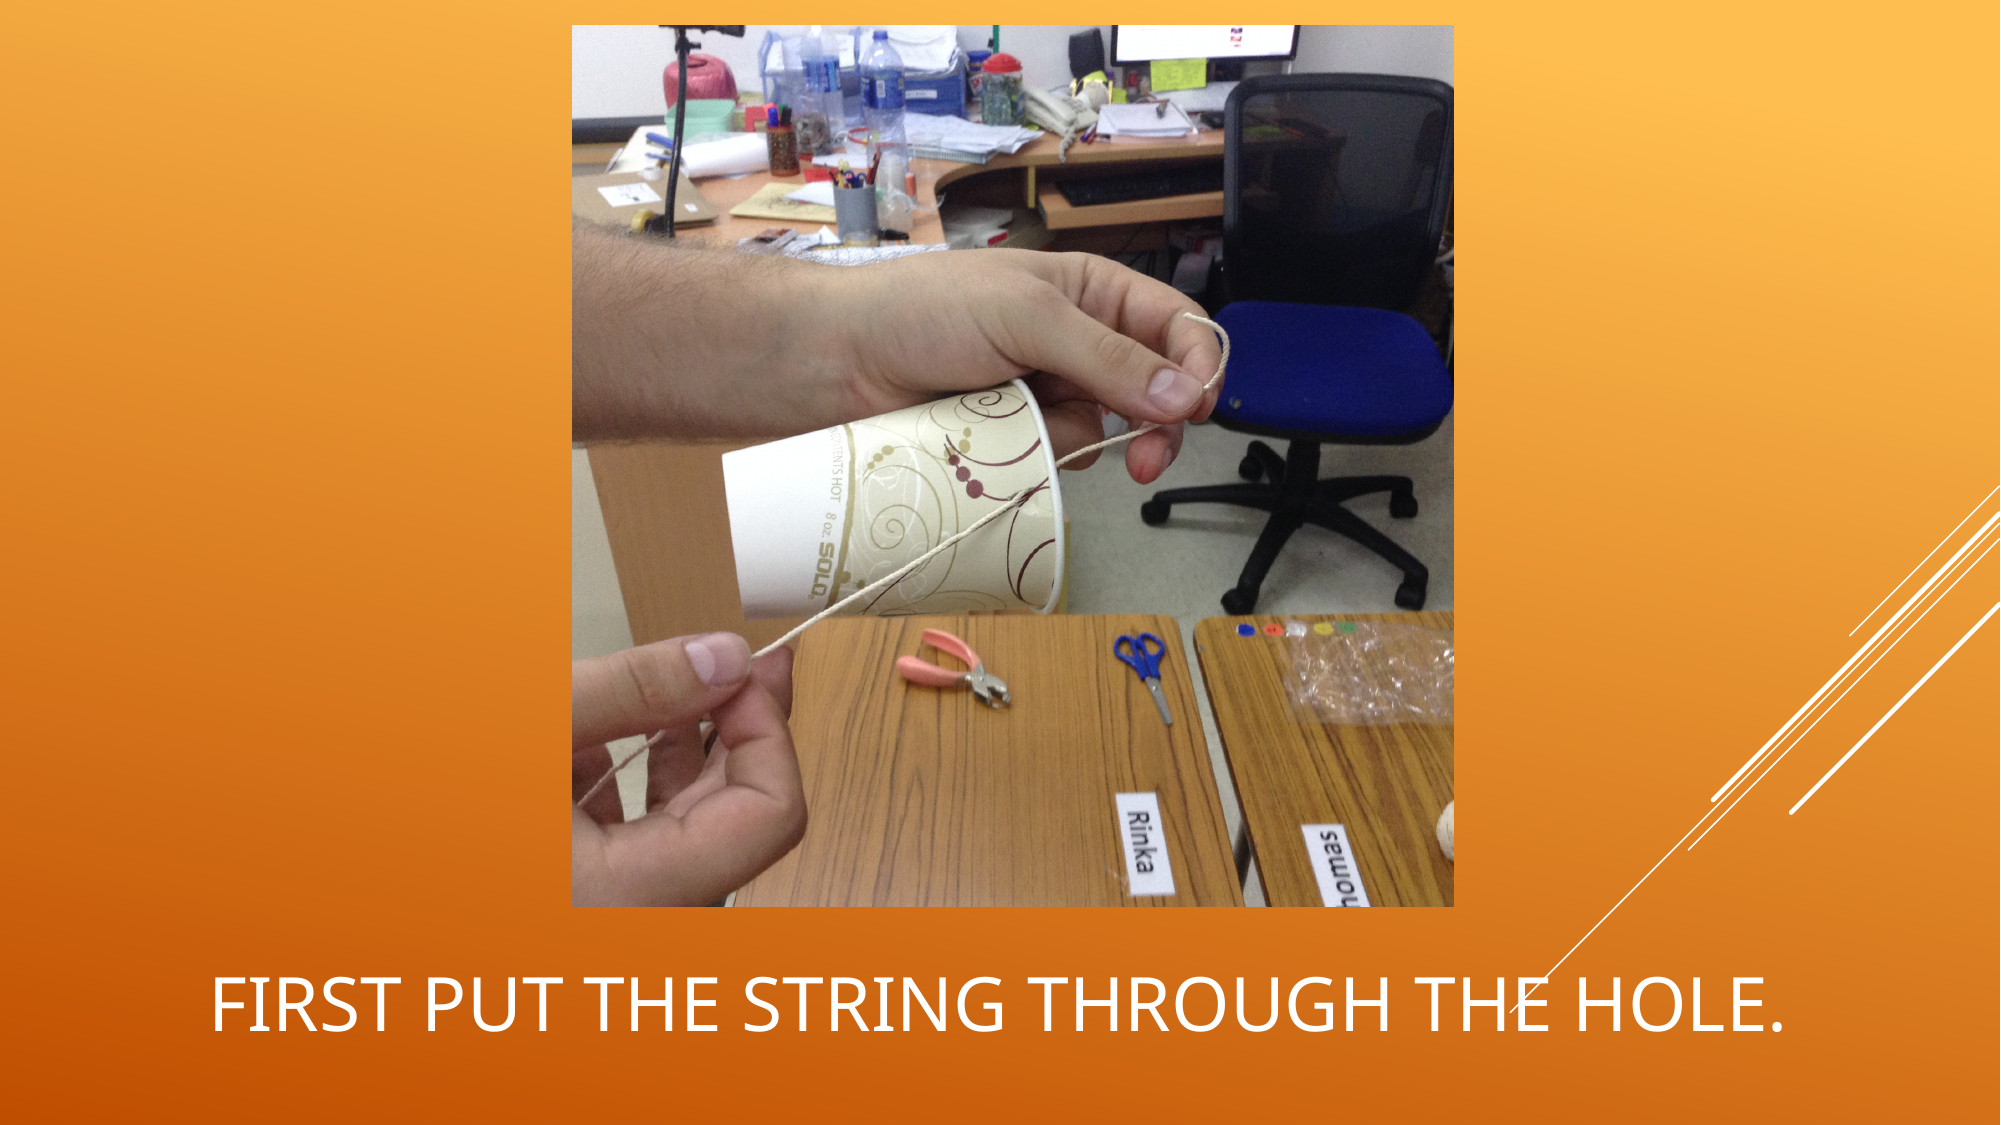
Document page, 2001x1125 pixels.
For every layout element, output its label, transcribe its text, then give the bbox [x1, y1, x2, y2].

title First put the string through the hole. [193, 877, 1895, 1125]
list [572, 24, 1455, 908]
